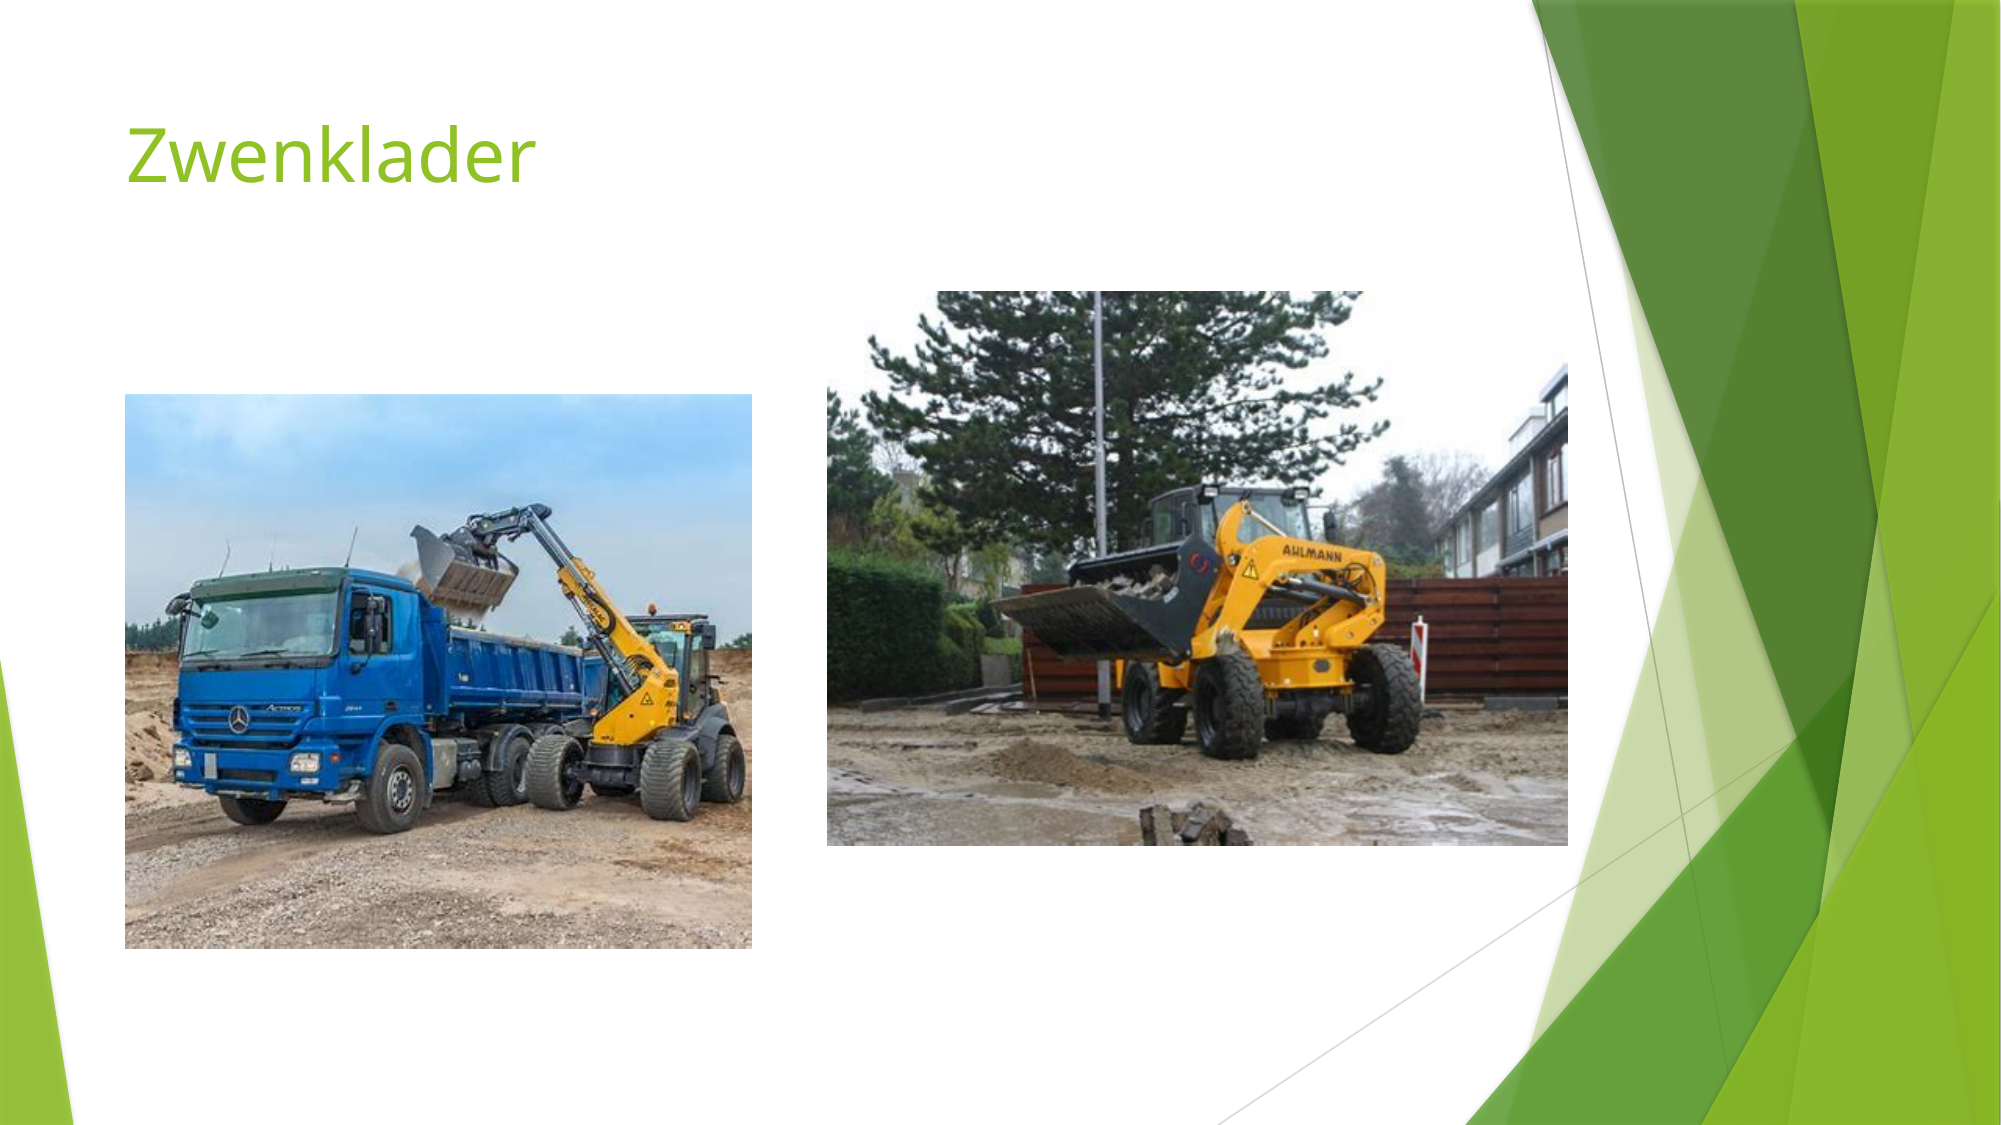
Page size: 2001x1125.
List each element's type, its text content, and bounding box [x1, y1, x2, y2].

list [826, 290, 1569, 847]
title Zwenklader [111, 99, 1522, 317]
picture [124, 393, 753, 950]
